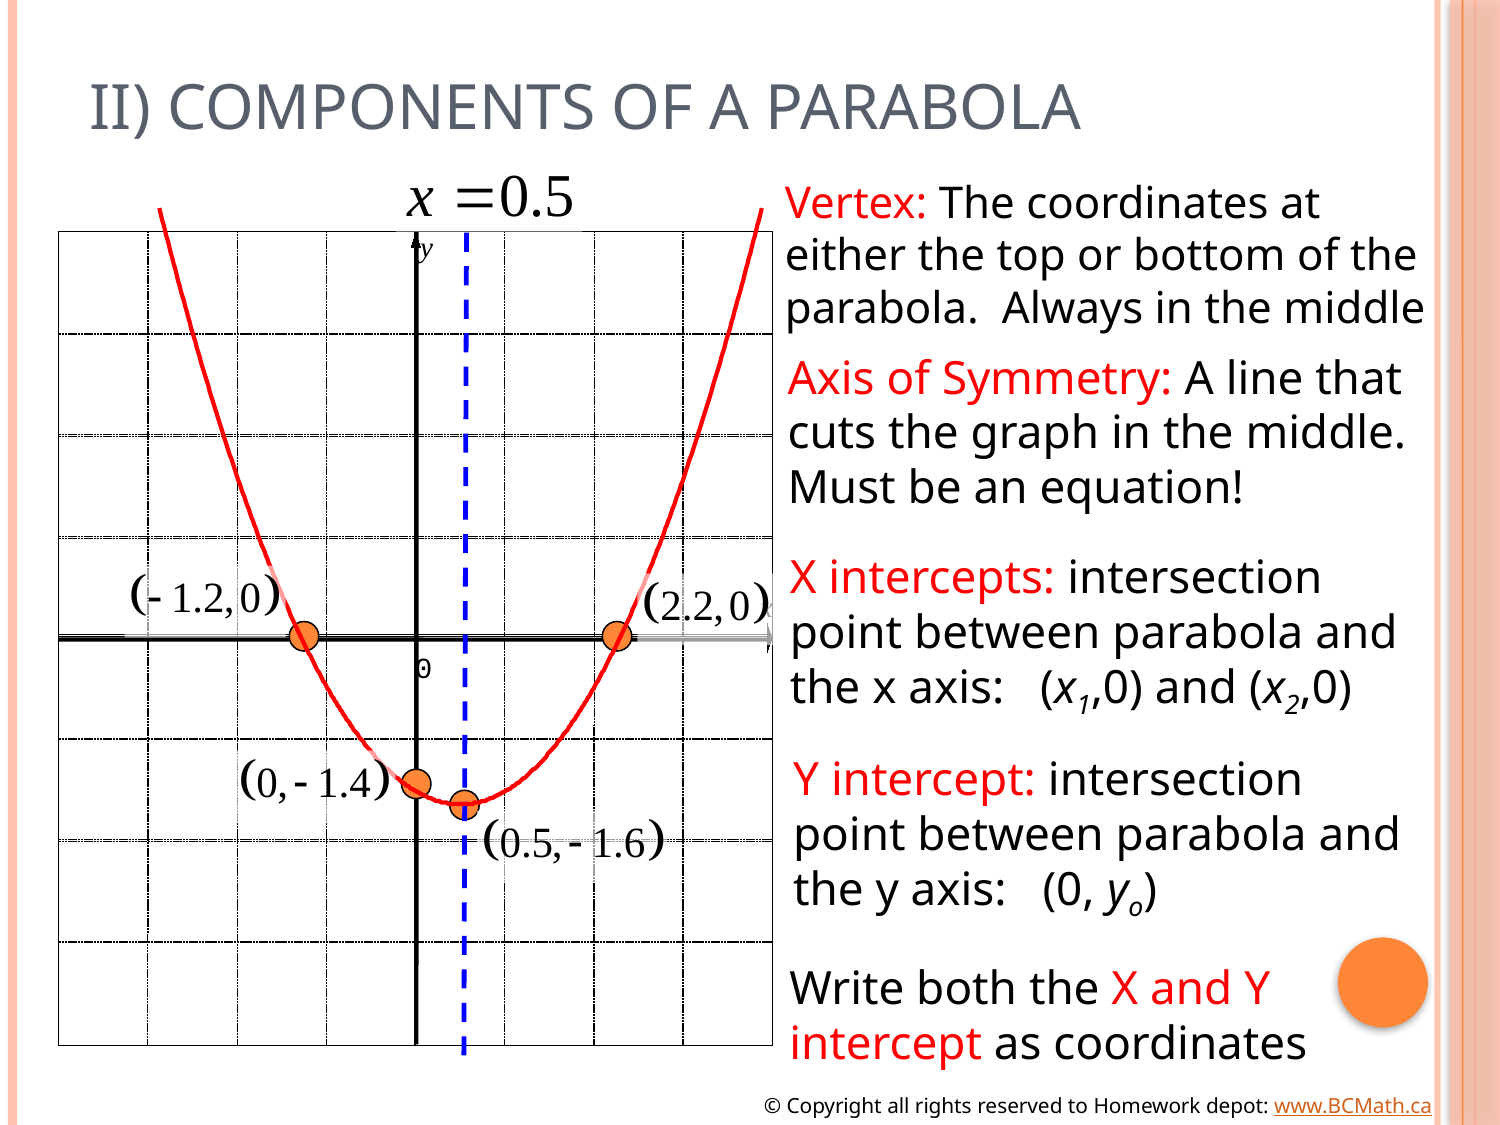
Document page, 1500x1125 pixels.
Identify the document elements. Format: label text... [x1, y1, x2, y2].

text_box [158, 207, 763, 805]
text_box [636, 572, 775, 646]
text_box © Copyright all rights reserved to Homework depot: www.BCMath.ca [749, 1084, 1453, 1125]
title II) Components of a Parabola [75, 45, 1306, 149]
text_box Write both the X and Y intercept as coordinates [774, 951, 1390, 1076]
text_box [476, 810, 668, 883]
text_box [57, 228, 775, 1048]
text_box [123, 565, 287, 638]
text_box Axis of Symmetry: A line that cuts the graph in the middle. Must be an equation! [780, 340, 1438, 521]
text_box Y intercept: intersection point between parabola and the y axis: (0, yo) [780, 742, 1434, 930]
text_box X intercepts: intersection point between parabola and the x axis: (x1,0) and (x2,0) [780, 540, 1446, 728]
text_box Vertex: The coordinates at either the top or bottom of the parabola. Always in the middle [770, 167, 1457, 340]
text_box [395, 160, 583, 233]
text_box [233, 749, 397, 823]
